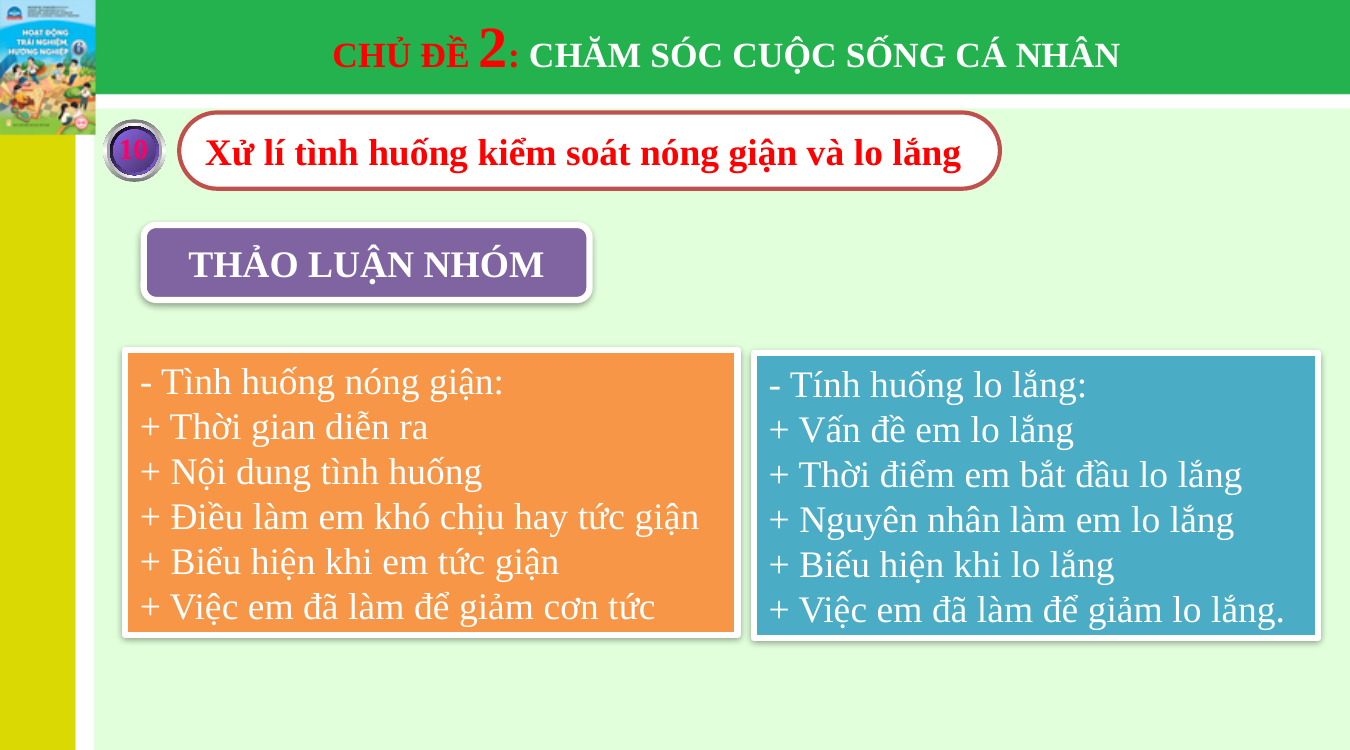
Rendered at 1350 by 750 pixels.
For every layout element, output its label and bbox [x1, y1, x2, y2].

picture [0, 0, 1350, 750]
text_box [102, 119, 166, 183]
picture [22, 29, 69, 37]
